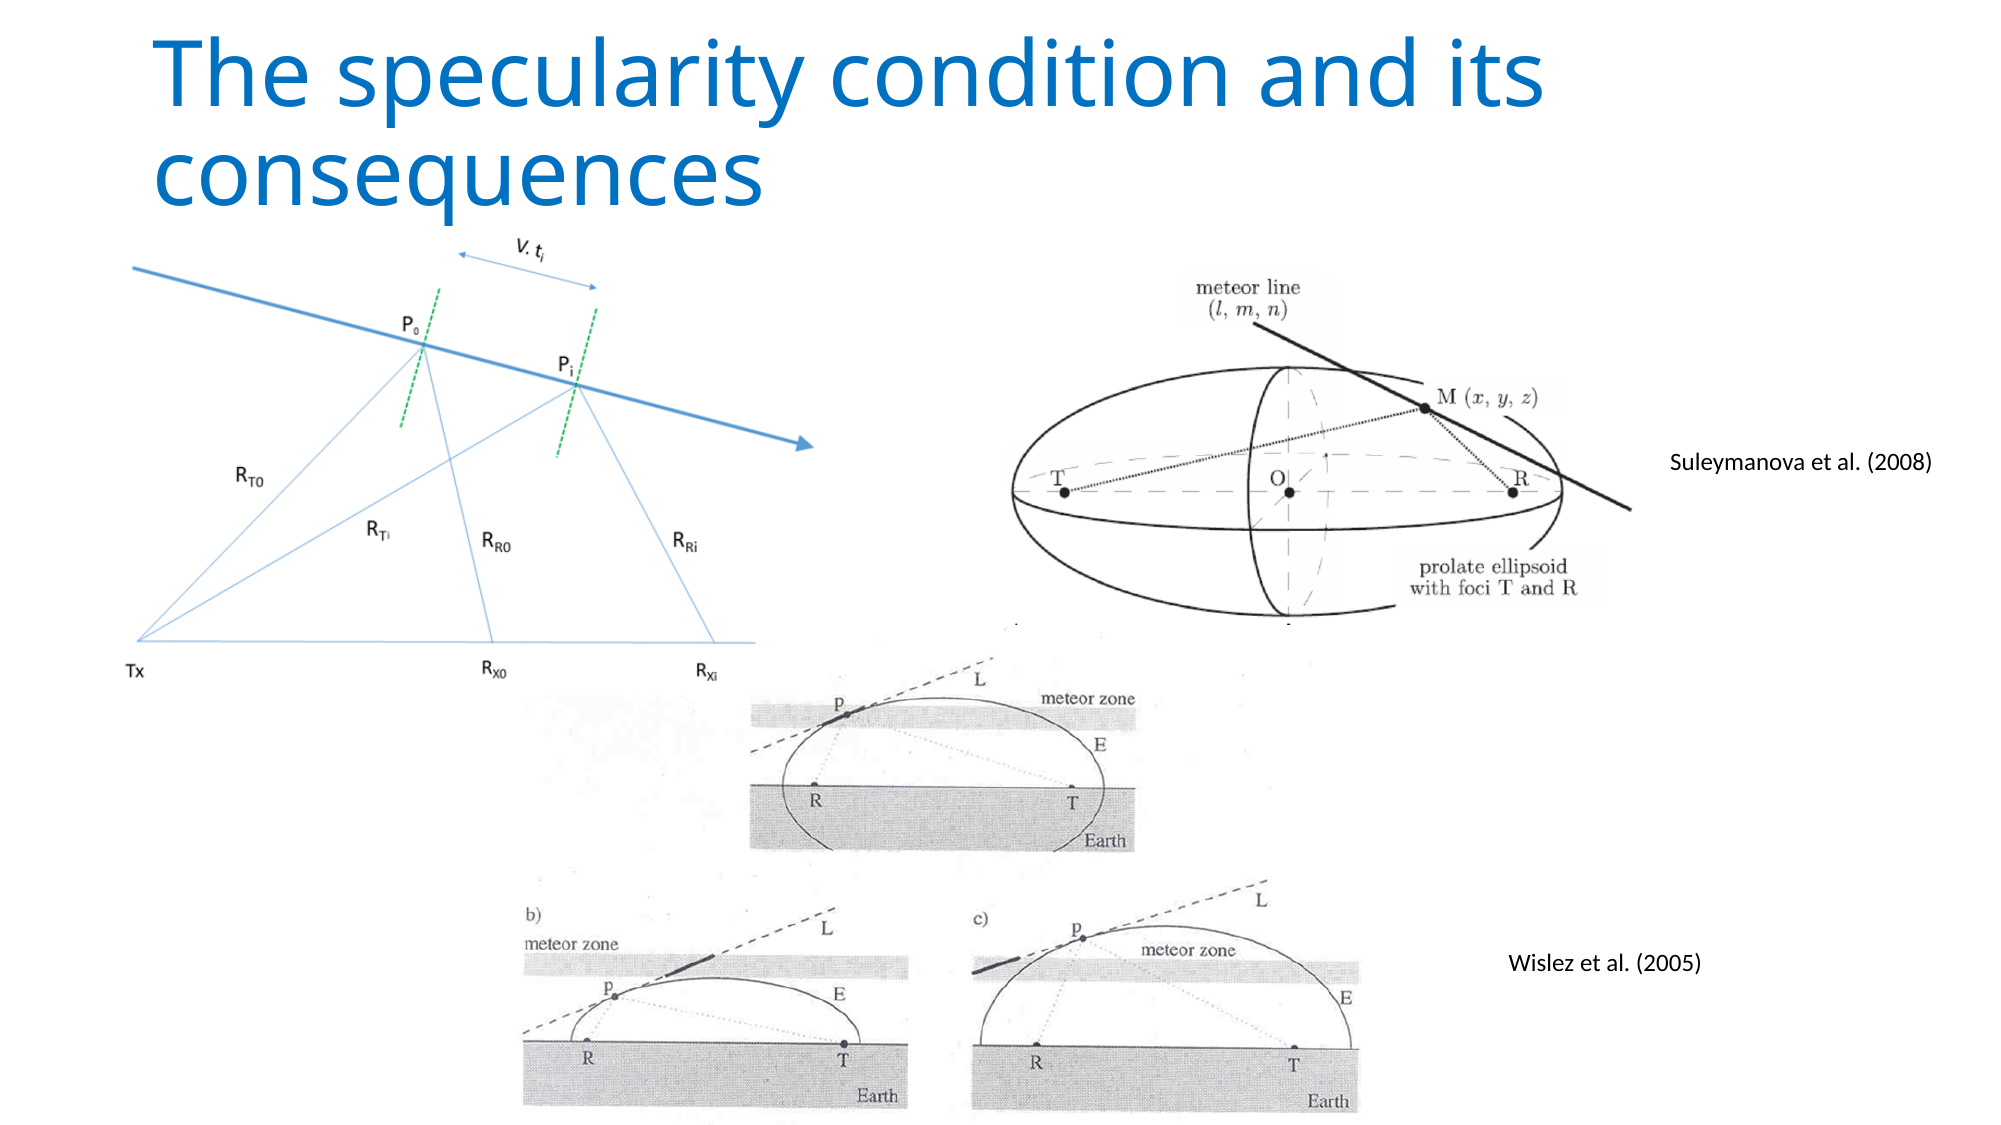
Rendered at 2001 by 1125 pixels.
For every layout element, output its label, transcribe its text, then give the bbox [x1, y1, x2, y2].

text_box Suleymanova et al. (2008) [1682, 438, 1985, 483]
text_box Wislez et al. (2005) [1493, 939, 1823, 985]
picture [115, 226, 1682, 1125]
title The specularity condition and its consequences [137, 17, 1921, 235]
